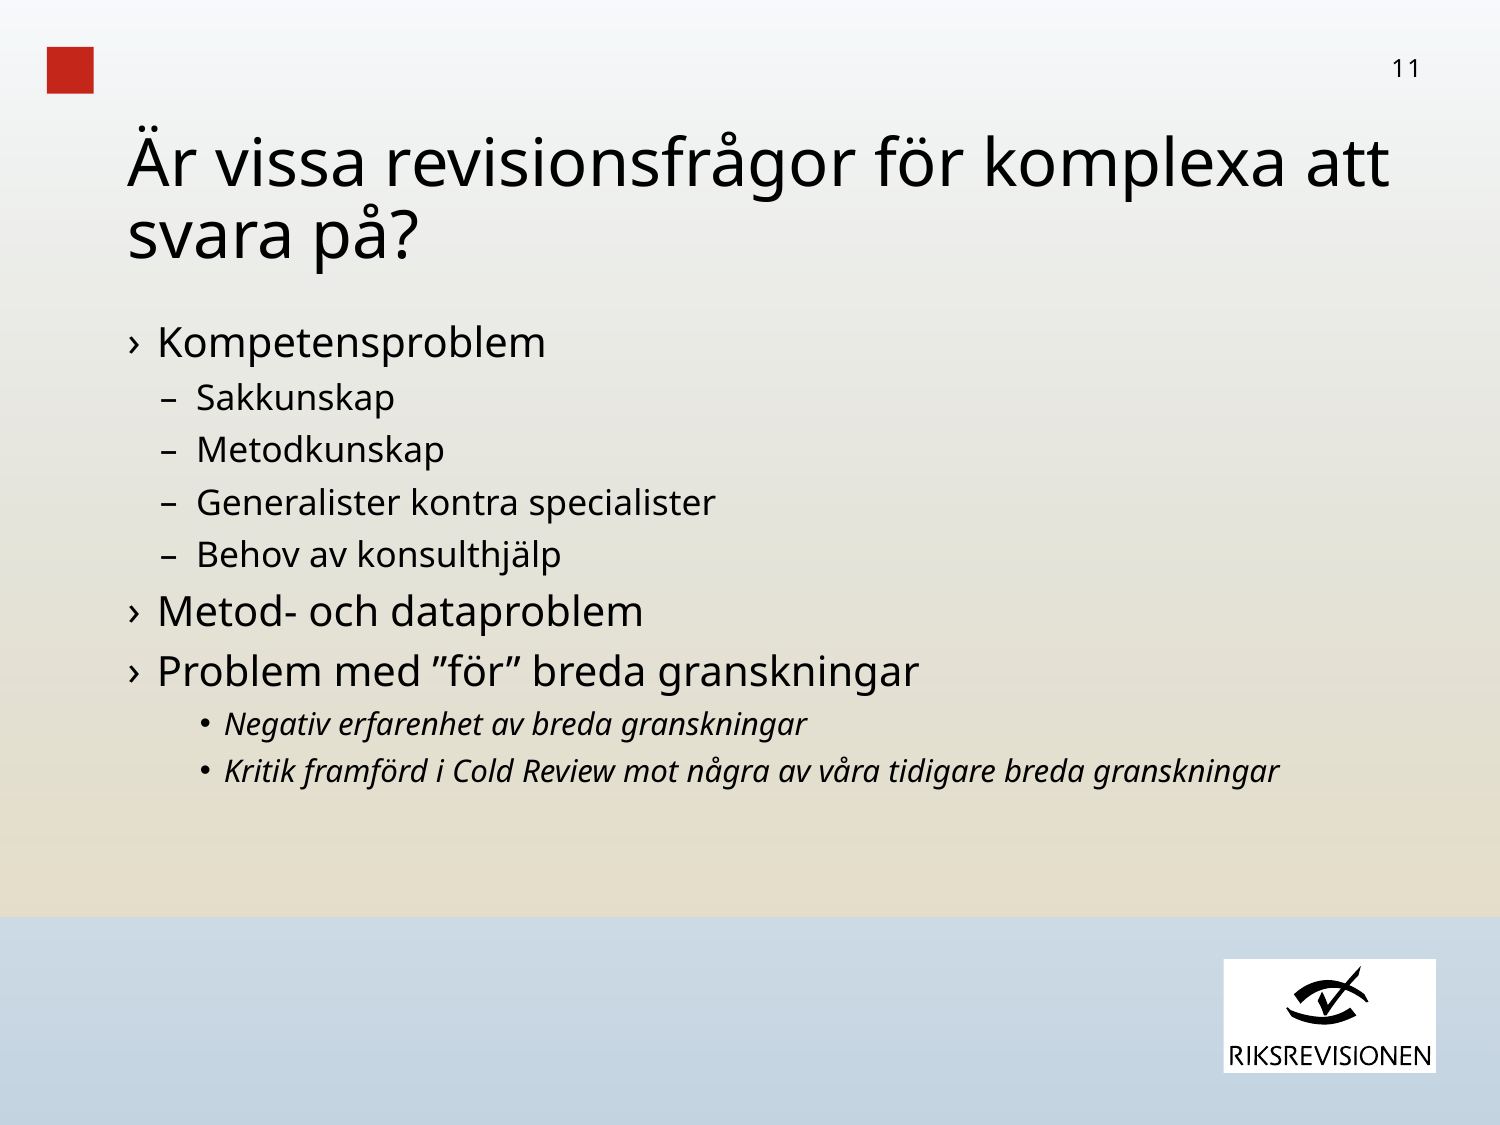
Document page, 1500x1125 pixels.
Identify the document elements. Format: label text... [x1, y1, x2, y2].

list Kompetensproblem Sakkunskap Metodkunskap Generalister kontra specialister Behov av konsulthjälp Metod- och dataproblem Problem med ”för” breda granskningar Negativ erfarenhet av breda granskningar Kritik framförd i Cold Review mot några av våra tidigare breda granskningar [112, 312, 1422, 913]
slide_number 11 [1370, 39, 1422, 99]
title Är vissa revisionsfrågor för komplexa att svara på? [112, 121, 1422, 274]
